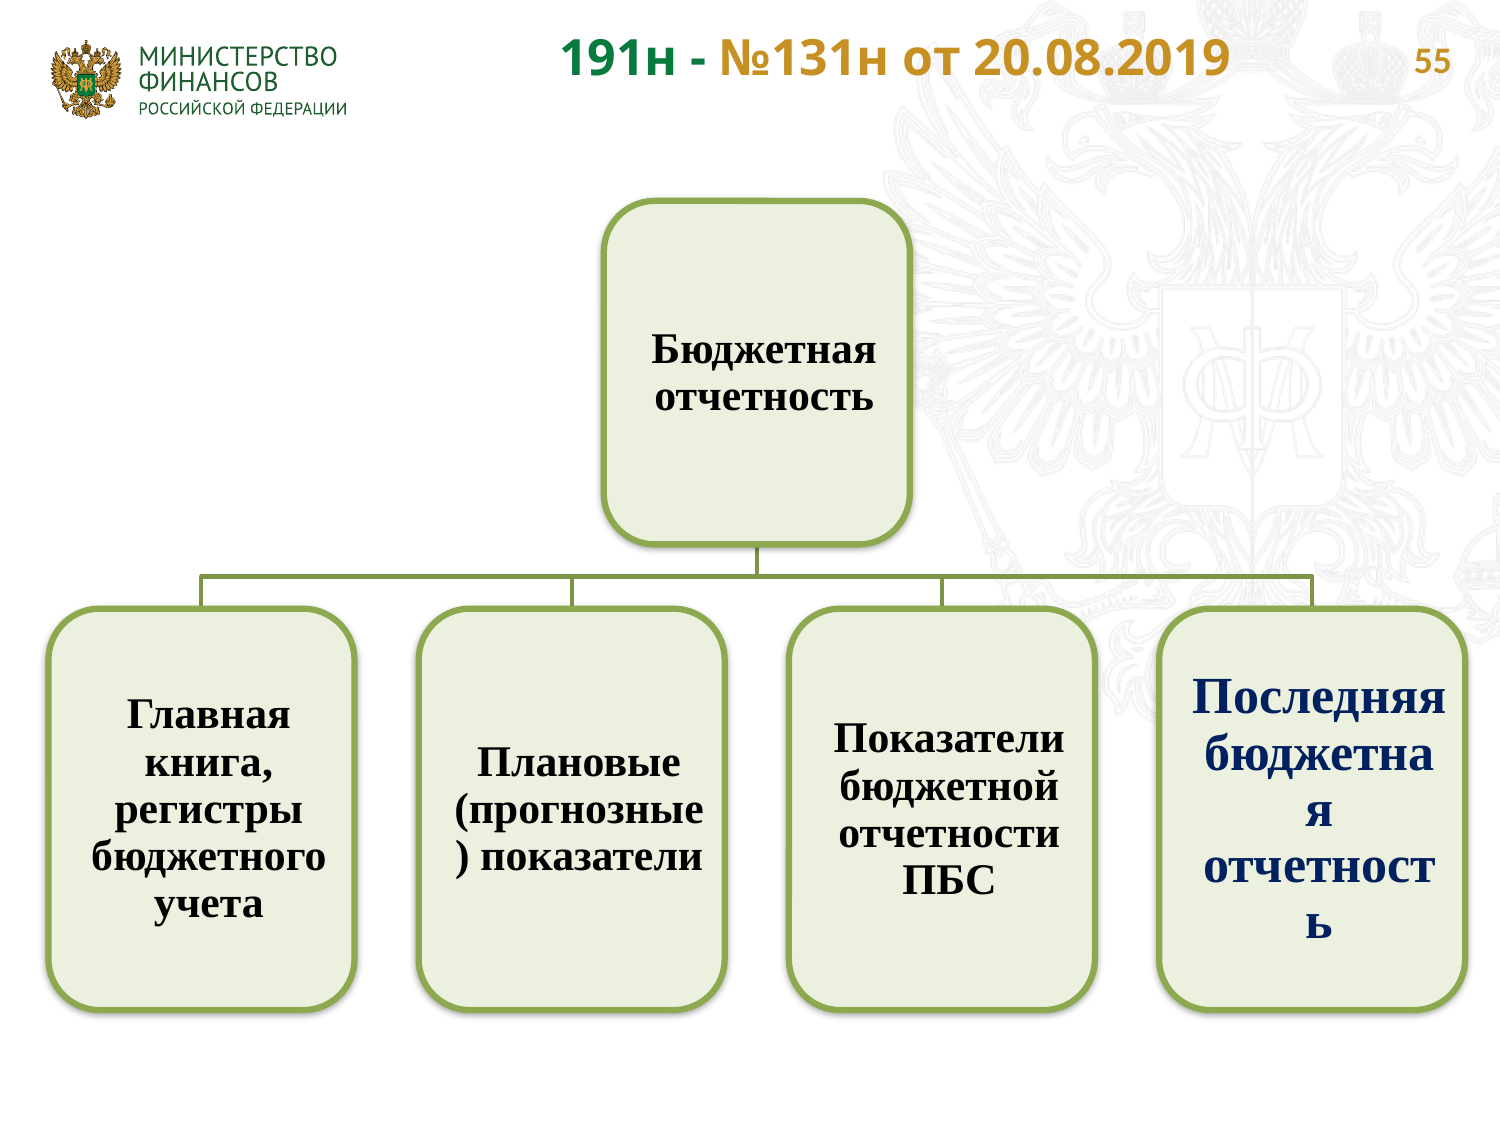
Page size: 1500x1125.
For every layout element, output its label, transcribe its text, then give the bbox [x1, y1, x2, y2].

slide_number 55 [1399, 28, 1488, 88]
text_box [47, 183, 1467, 1028]
text_box 191н - №131н от 20.08.2019 [332, 18, 1382, 94]
